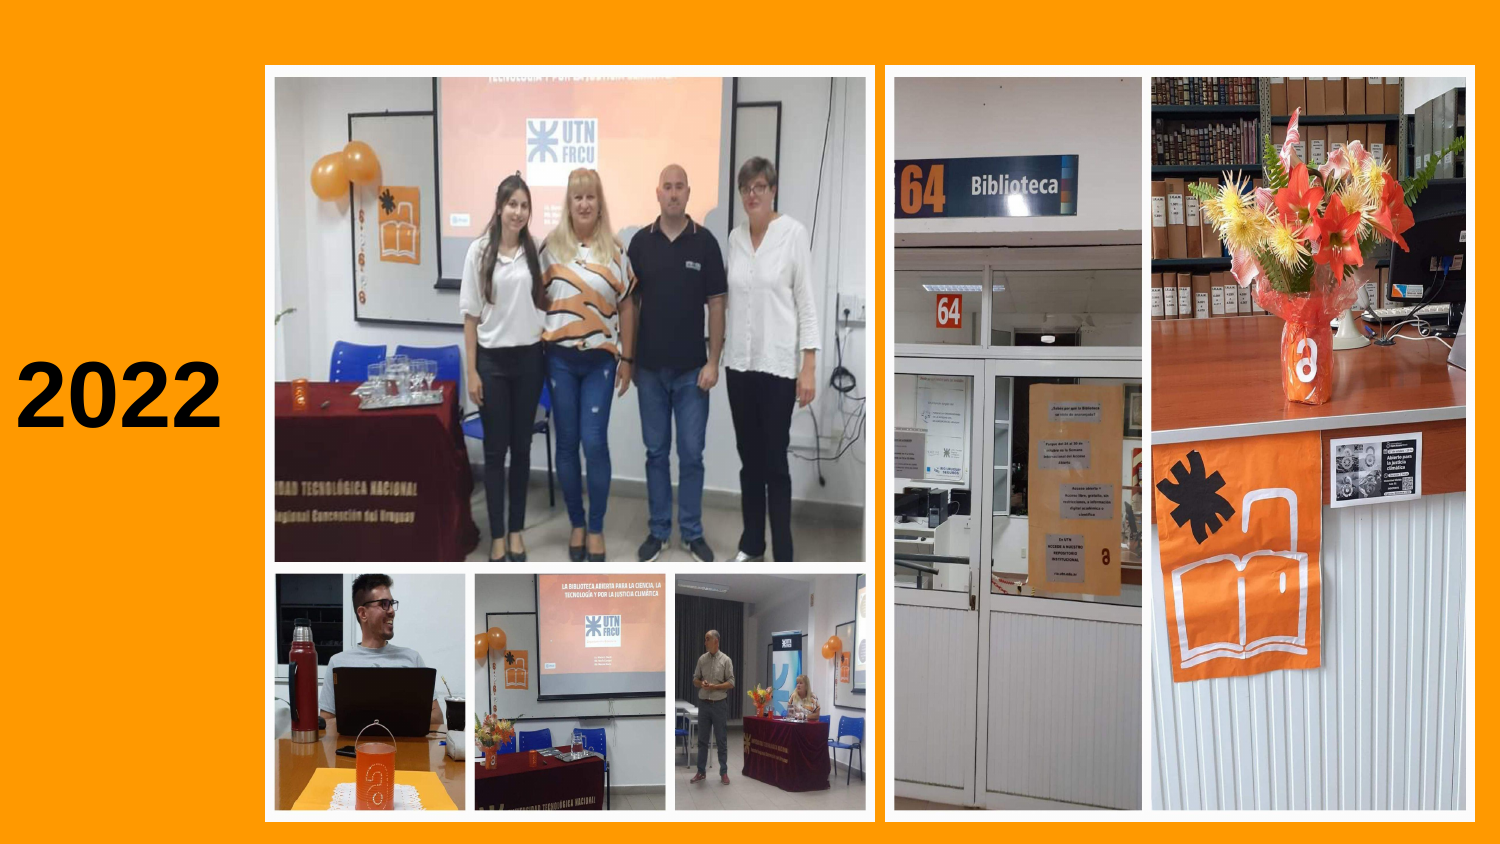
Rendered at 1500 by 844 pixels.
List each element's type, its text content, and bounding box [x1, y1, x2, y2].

picture [885, 65, 1476, 823]
text_box 2022 [0, 318, 260, 477]
picture [265, 65, 875, 823]
